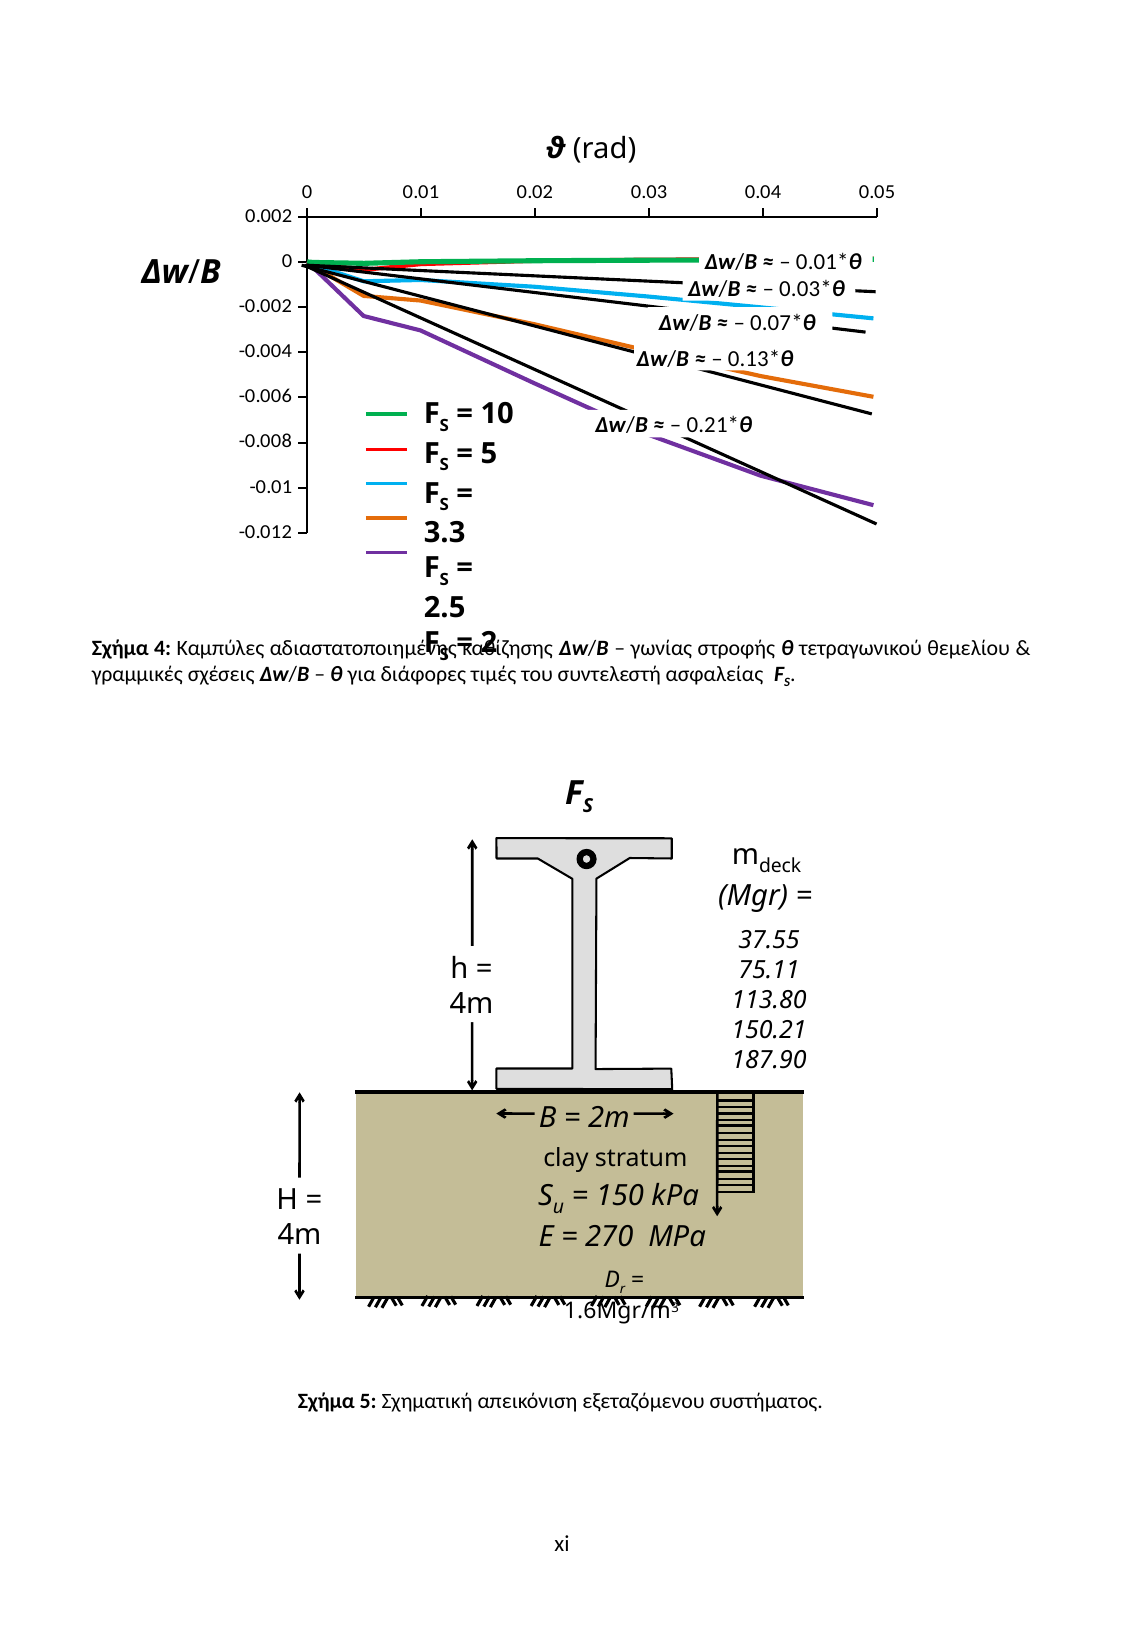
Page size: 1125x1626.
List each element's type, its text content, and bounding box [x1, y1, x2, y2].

text_box Σχήμα 5: Σχηματική απεικόνιση εξεταζόμενου συστήματος. [58, 1379, 1063, 1421]
text_box xi [517, 1521, 607, 1564]
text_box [241, 763, 850, 1308]
text_box Σχήμα 4: Καμπύλες αδιαστατοποιημένης καθίζησης Δw/B – γωνίας στροφής θ τετραγωνικού θεμελίου & γραμμικές σχέσεις Δw/B – θ για διάφορες τιμές του συντελεστή ασφαλείας FS. [91, 633, 1031, 690]
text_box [131, 122, 906, 580]
